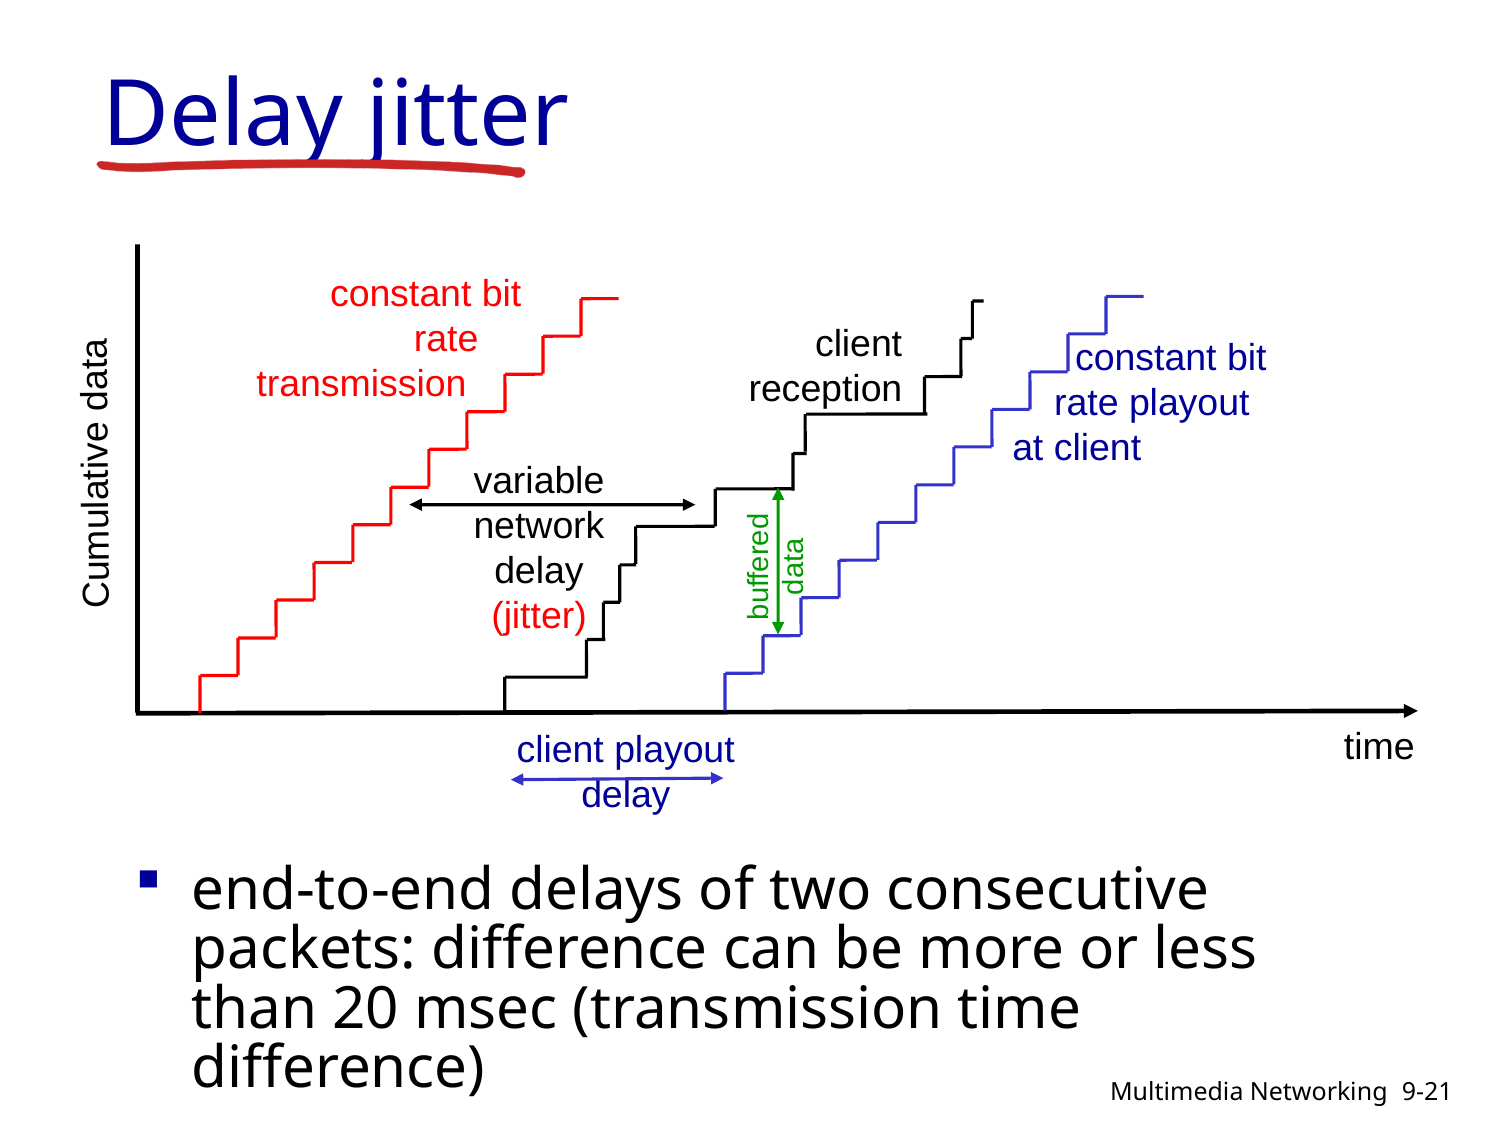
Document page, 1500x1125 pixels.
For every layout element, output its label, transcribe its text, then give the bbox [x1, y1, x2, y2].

footer Multimedia Networking [1079, 1067, 1403, 1110]
list end-to-end delays of two consecutive packets: difference can be more or less than 20 msec (transmission time difference) [120, 854, 1396, 1000]
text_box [487, 296, 1294, 824]
text_box constant bit rate transmission [241, 261, 547, 297]
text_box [731, 487, 818, 636]
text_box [409, 300, 482, 715]
text_box Cumulative data [61, 302, 125, 624]
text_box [199, 298, 480, 714]
text_box [1299, 704, 1418, 714]
slide_number 9-21 [1387, 1068, 1500, 1113]
picture [94, 154, 530, 183]
text_box time [1329, 714, 1430, 775]
title Delay jitter [87, 37, 1427, 181]
